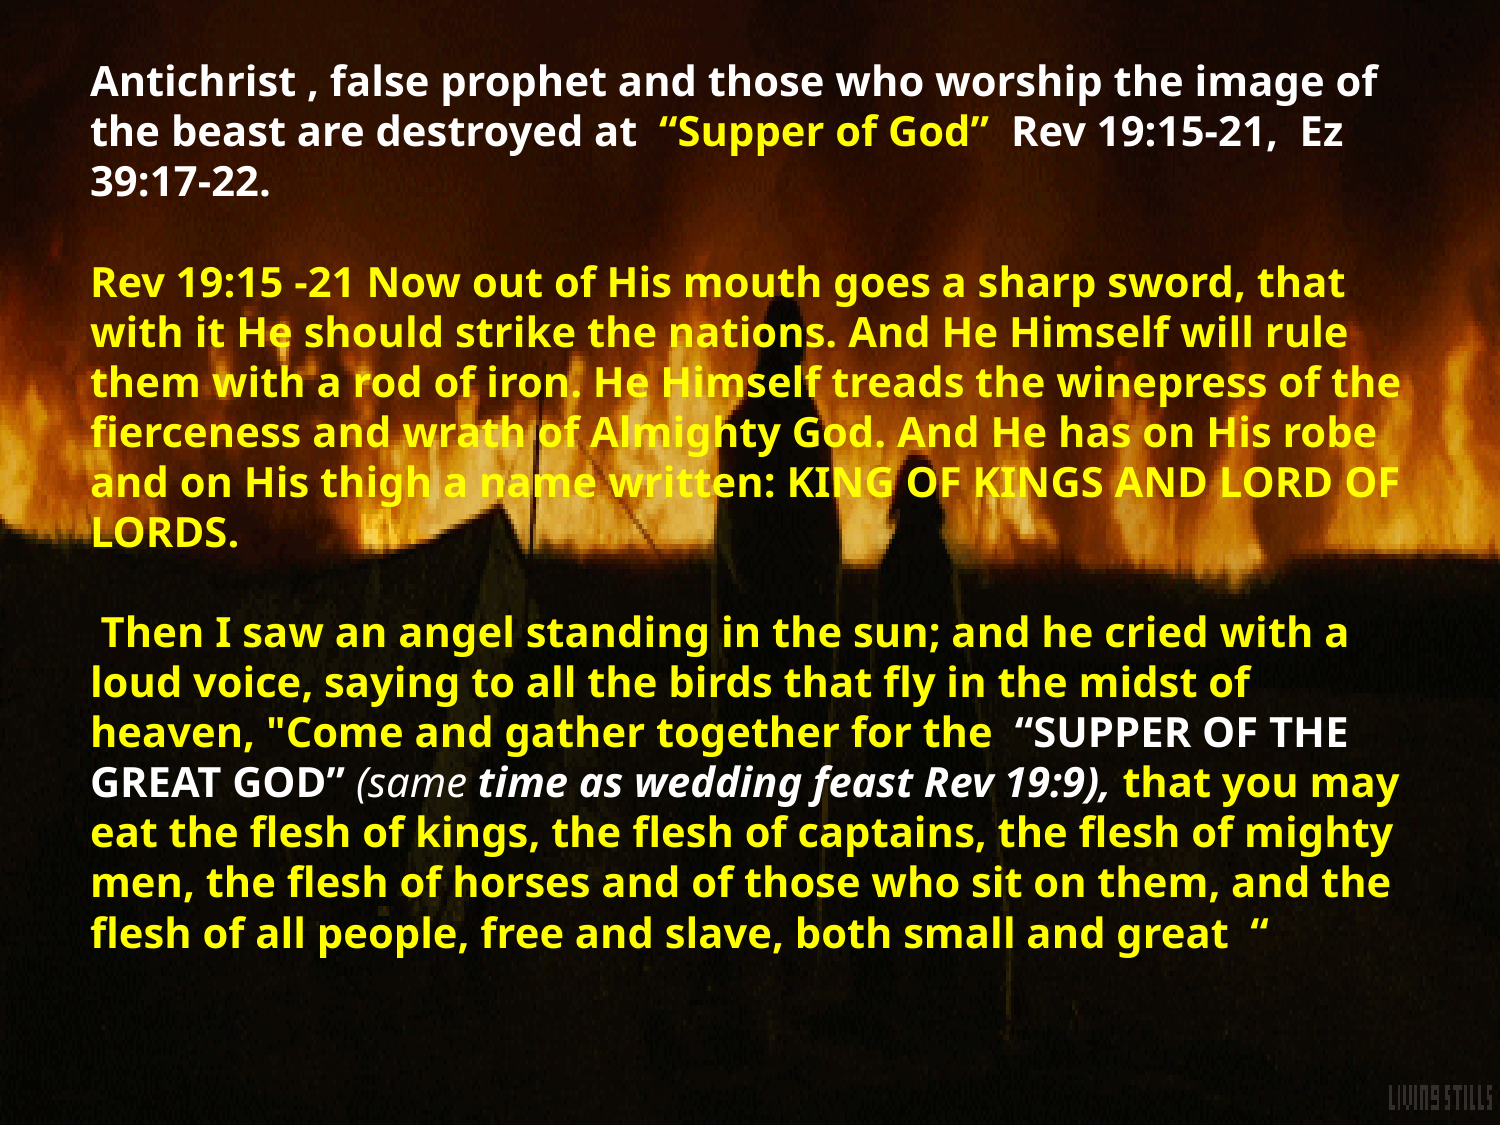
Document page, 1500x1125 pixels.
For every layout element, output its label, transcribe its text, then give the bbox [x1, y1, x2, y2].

title Antichrist , false prophet and those who worship the image of the beast are destroyed at “Supper of God” Rev 19:15-21, Ez 39:17-22. Rev 19:15 -21 Now out of His mouth goes a sharp sword, that with it He should strike the nations. And He Himself will rule them with a rod of iron. He Himself treads the winepress of the fierceness and wrath of Almighty God. And He has on His robe and on His thigh a name written: KING OF KINGS AND LORD OF LORDS. Then I saw an angel standing in the sun; and he cried with a loud voice, saying to all the birds that fly in the midst of heaven, "Come and gather together for the “SUPPER OF THE GREAT GOD” (same time as wedding feast Rev 19:9), that you may eat the flesh of kings, the flesh of captains, the flesh of mighty men, the flesh of horses and of those who sit on them, and the flesh of all people, free and slave, both small and great “ [75, 0, 1425, 1012]
picture [0, 0, 1500, 1125]
